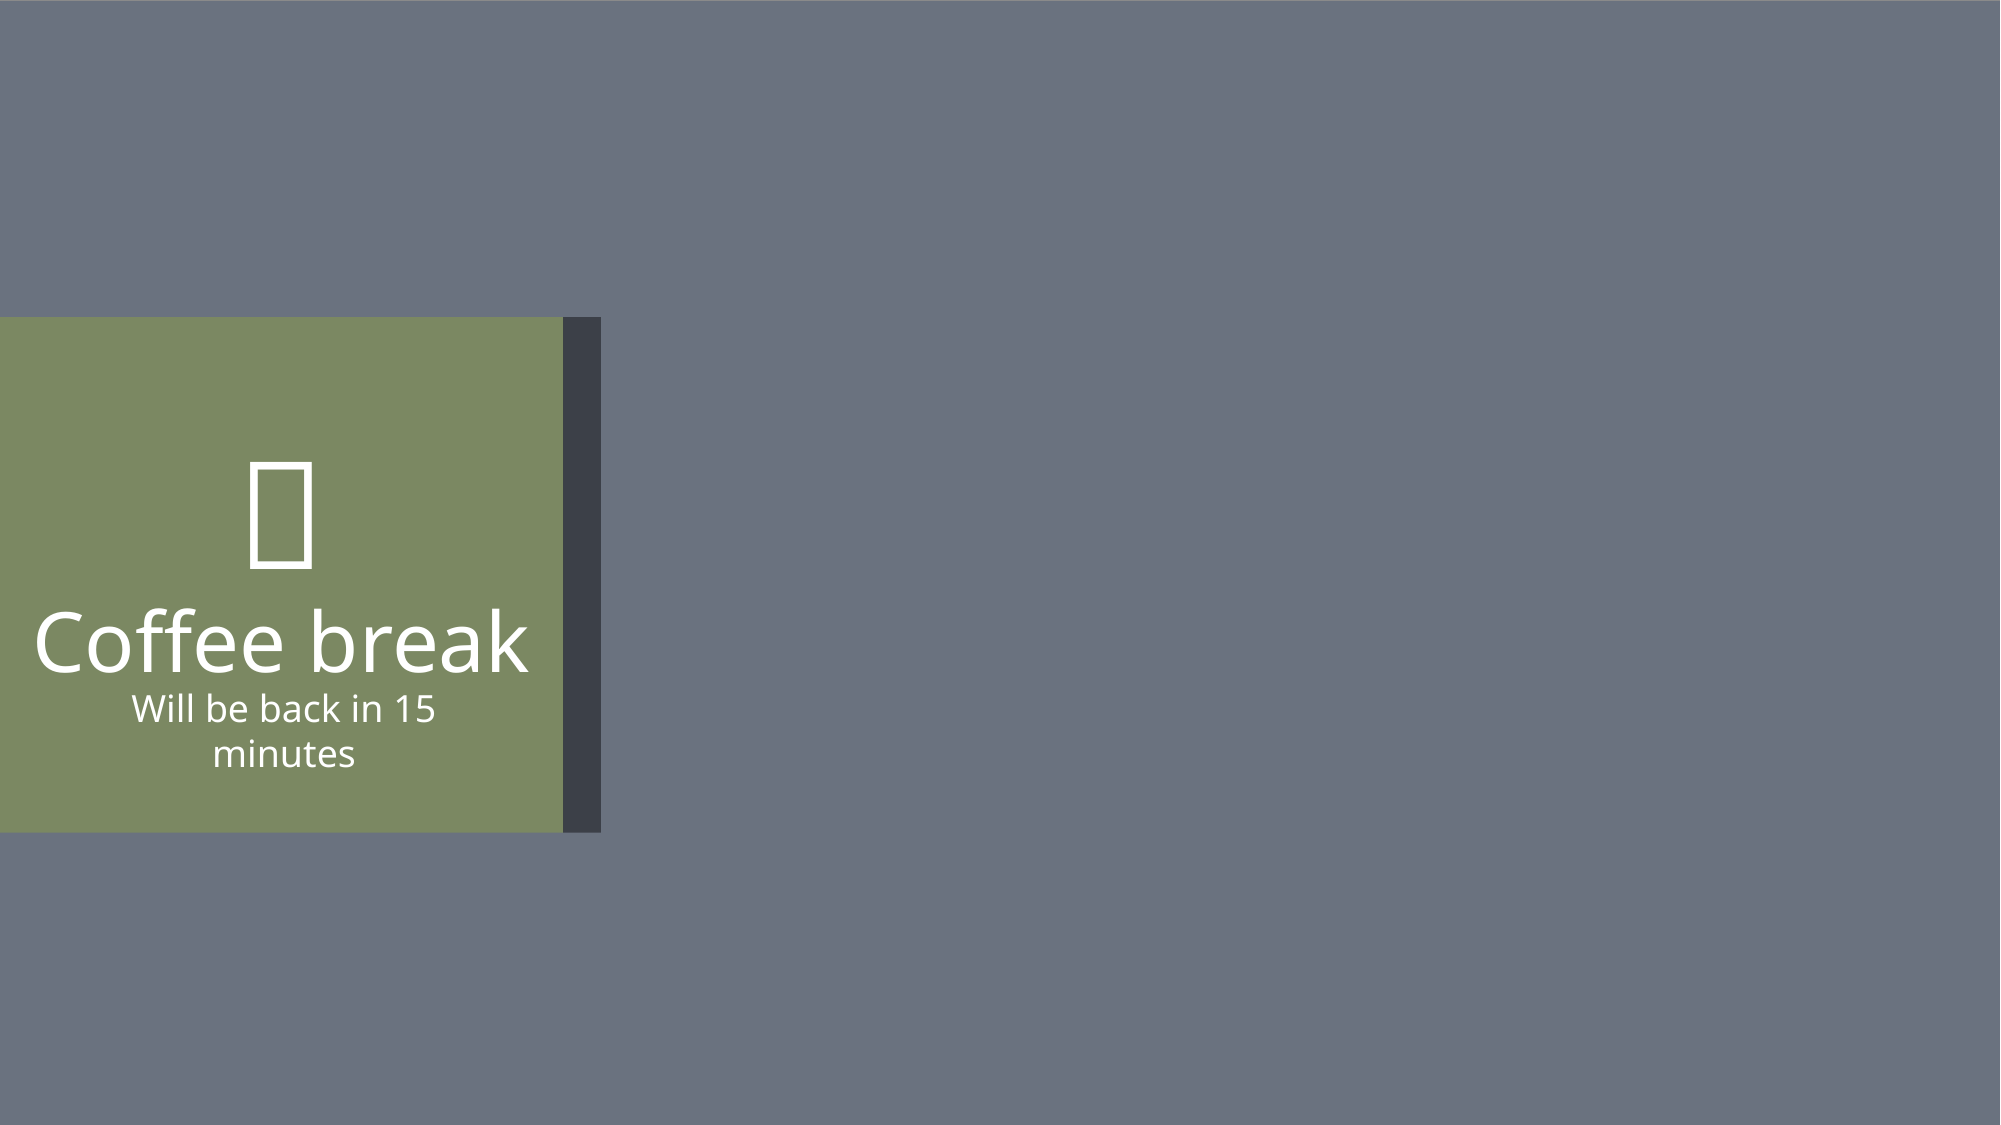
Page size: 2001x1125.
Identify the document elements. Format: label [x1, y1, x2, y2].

text_box [0, 0, 2000, 1125]
